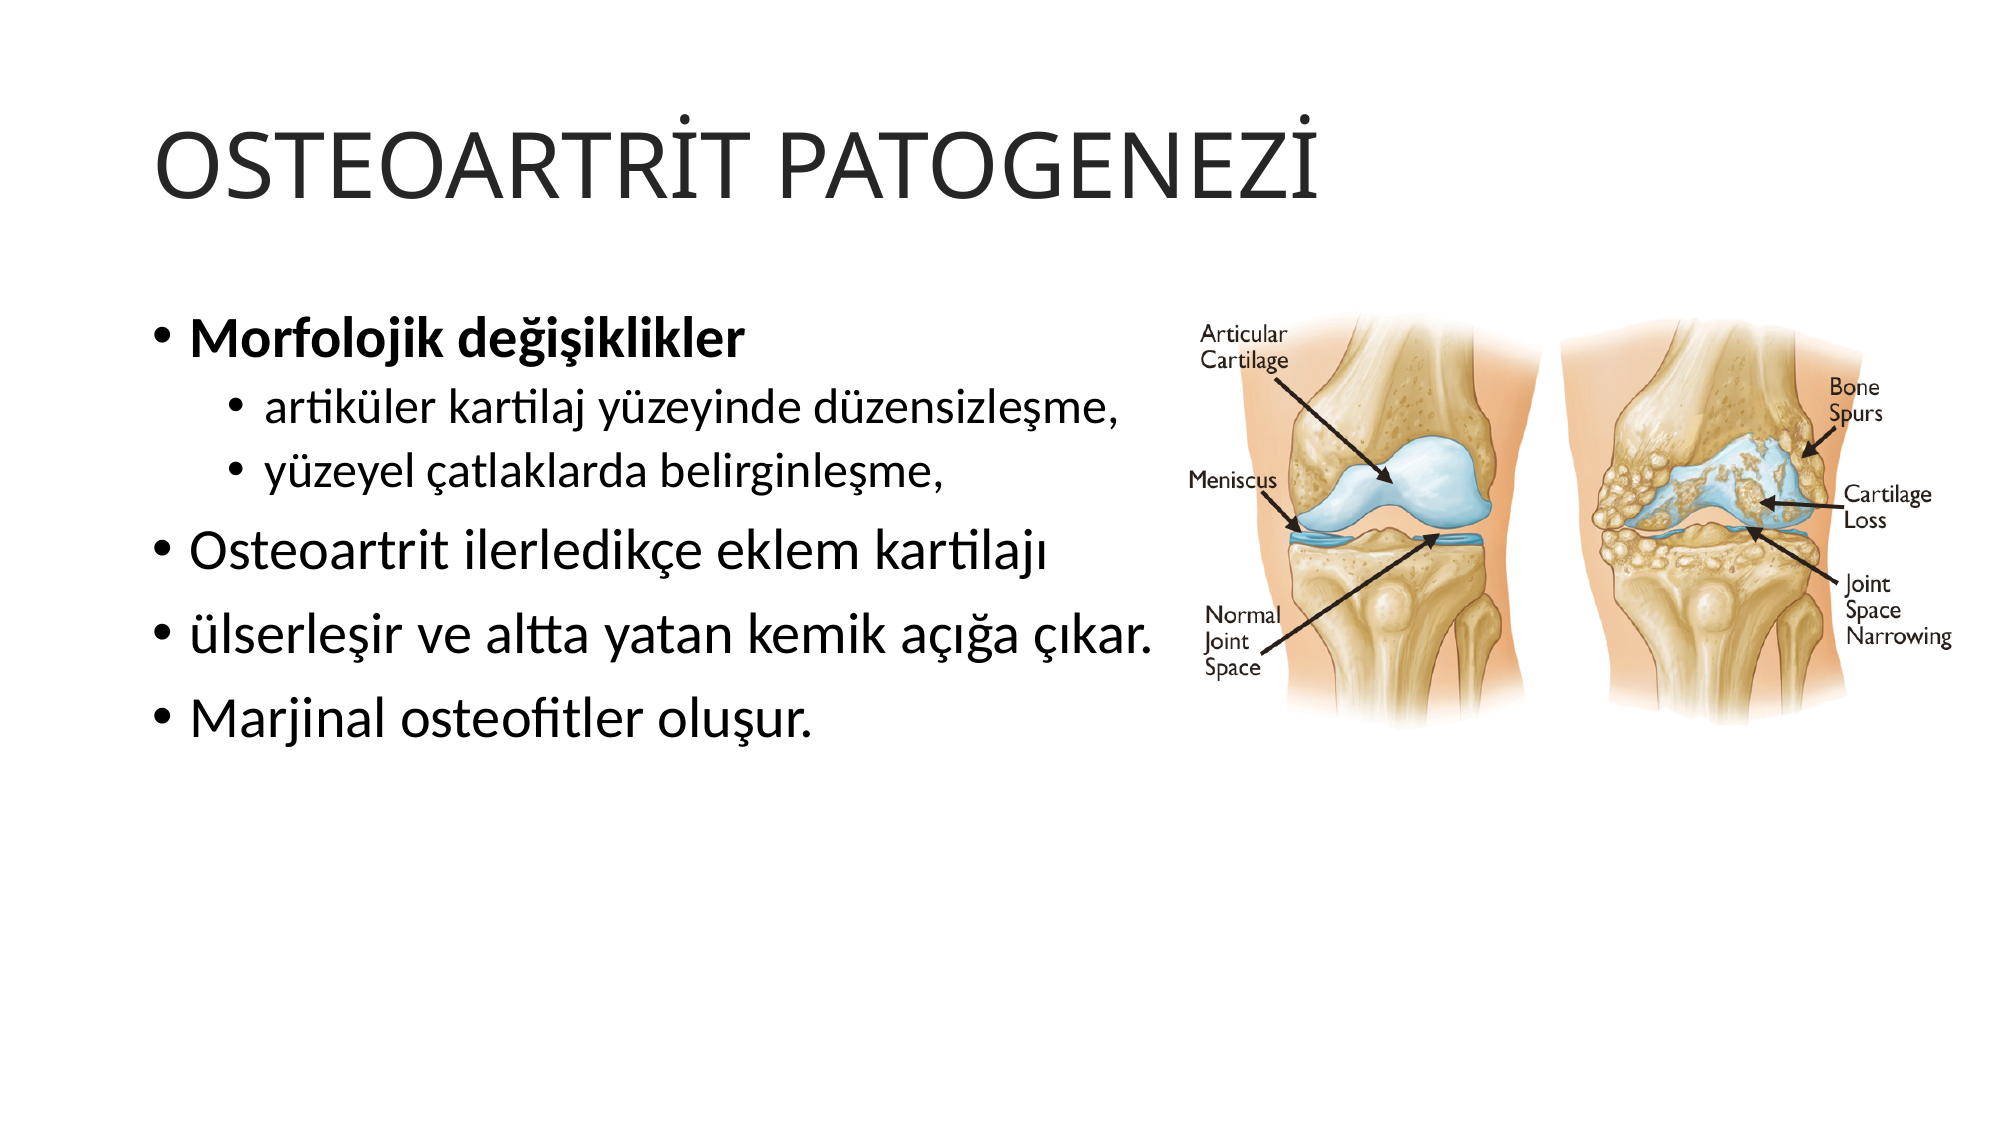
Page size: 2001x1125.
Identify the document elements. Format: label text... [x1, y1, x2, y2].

title OSTEOARTRİT PATOGENEZİ [137, 59, 1863, 278]
picture [1177, 277, 1961, 754]
list Morfolojik değişiklikler artiküler kartilaj yüzeyinde düzensizleşme, yüzeyel çatlaklarda belirginleşme, Osteoartrit ilerledikçe eklem kartilajı ülserleşir ve altta yatan kemik açığa çıkar. Marjinal osteofitler oluşur. [137, 299, 1863, 1014]
